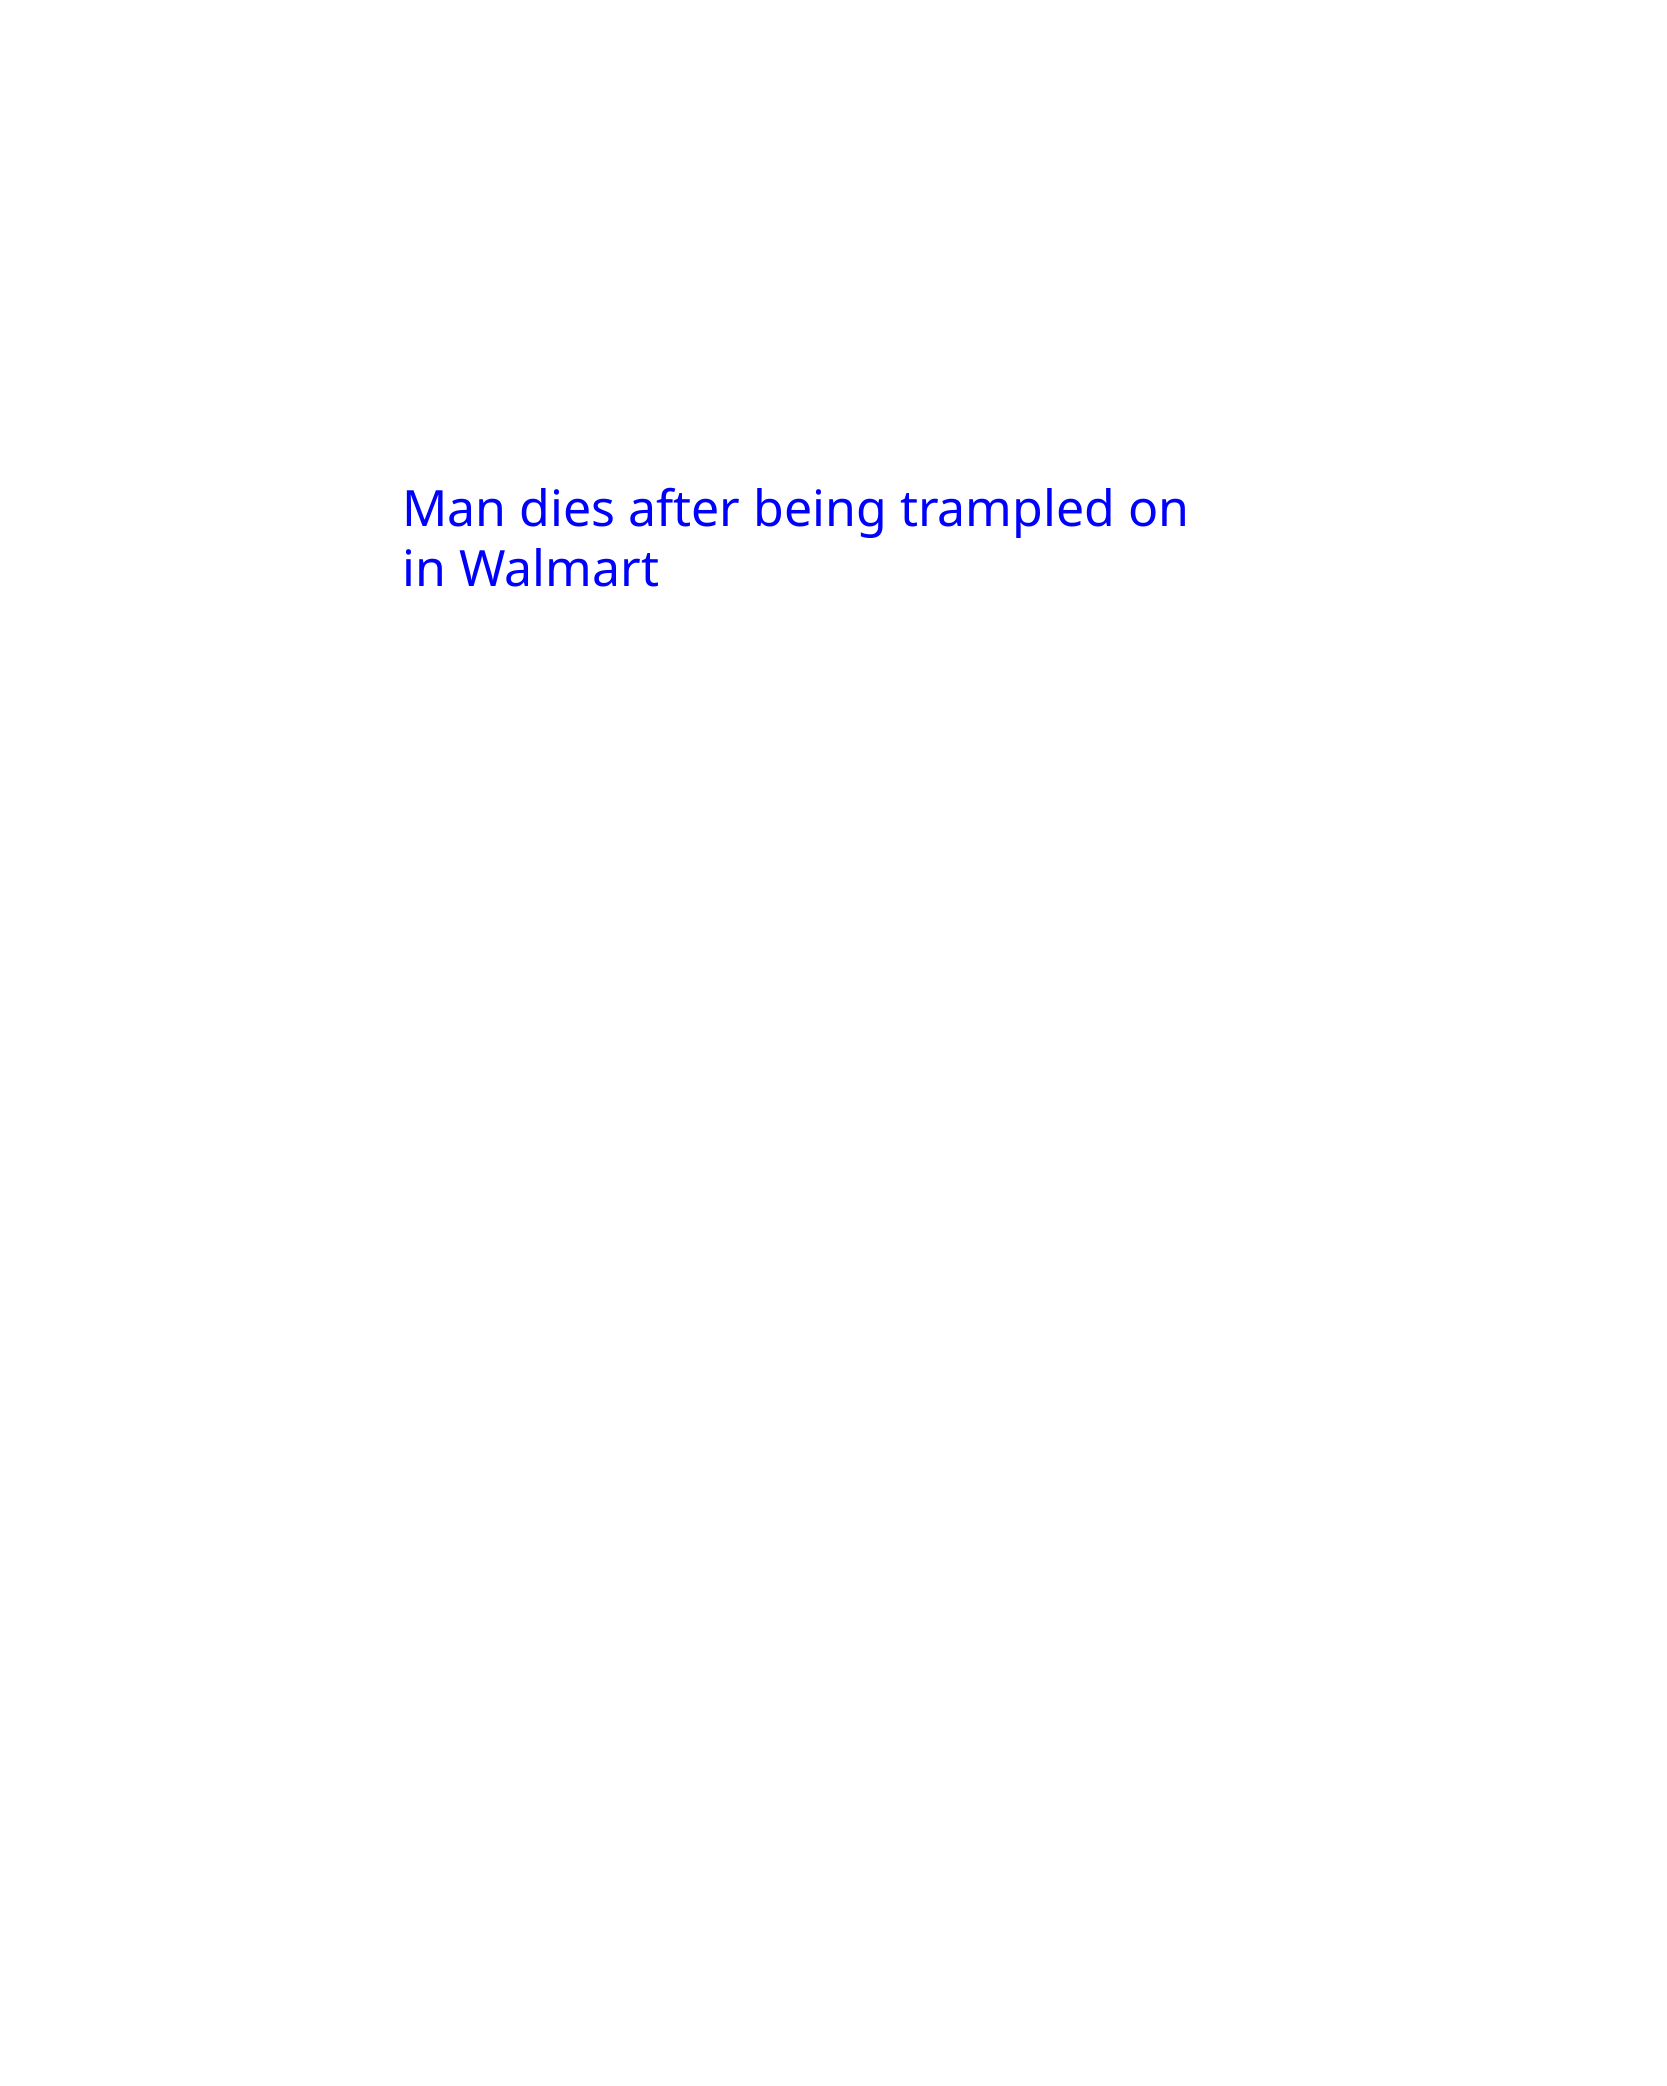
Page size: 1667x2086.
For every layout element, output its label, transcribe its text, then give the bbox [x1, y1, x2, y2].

text_box Man dies after being trampled on in Walmart [387, 468, 1250, 604]
